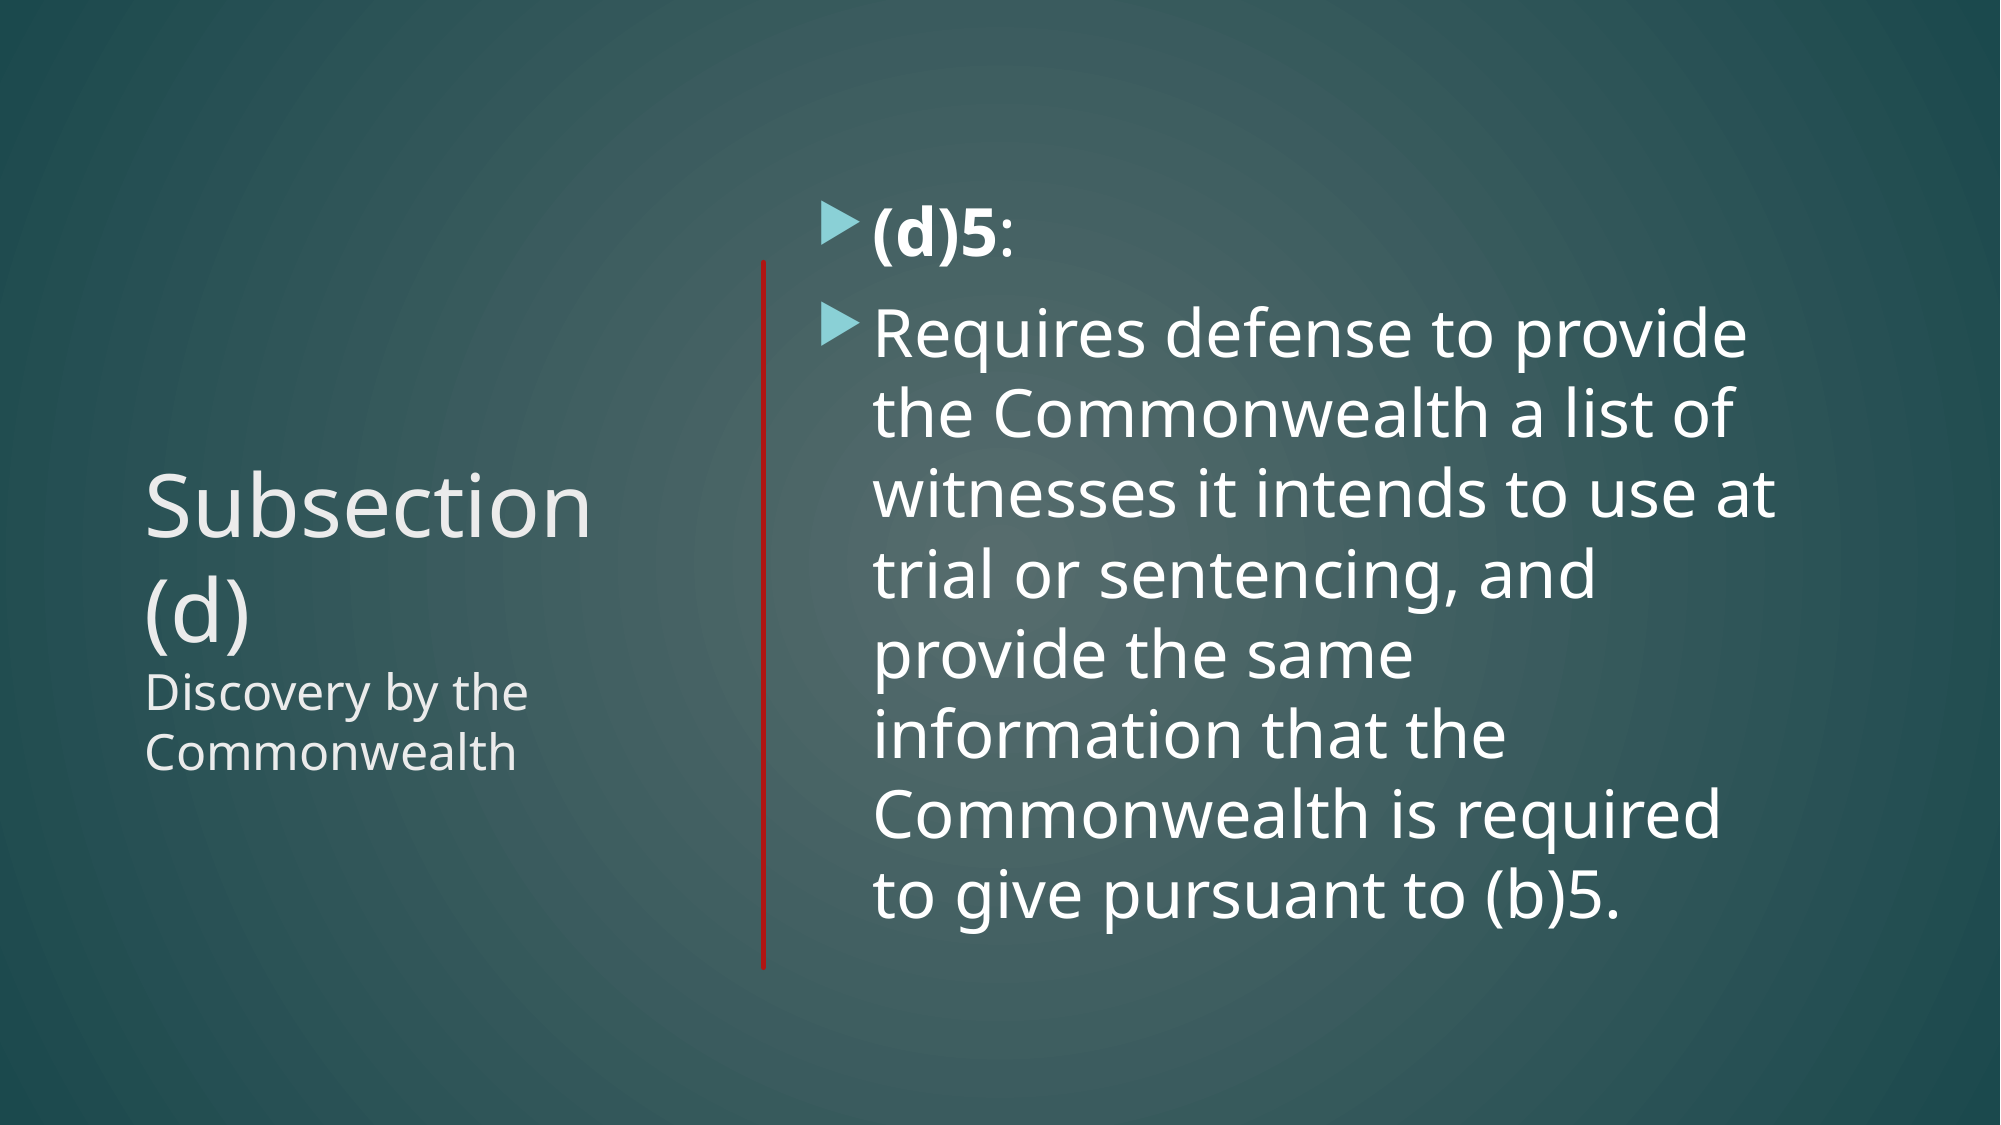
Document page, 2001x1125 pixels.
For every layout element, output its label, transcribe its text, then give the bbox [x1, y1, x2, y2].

title Subsection (d) Discovery by the Commonwealth [129, 262, 726, 968]
list (d)5: Requires defense to provide the Commonwealth a list of witnesses it intends to use at trial or sentencing, and provide the same information that the Commonwealth is required to give pursuant to (b)5. [801, 71, 1814, 1050]
text_box [0, 0, 2000, 1125]
